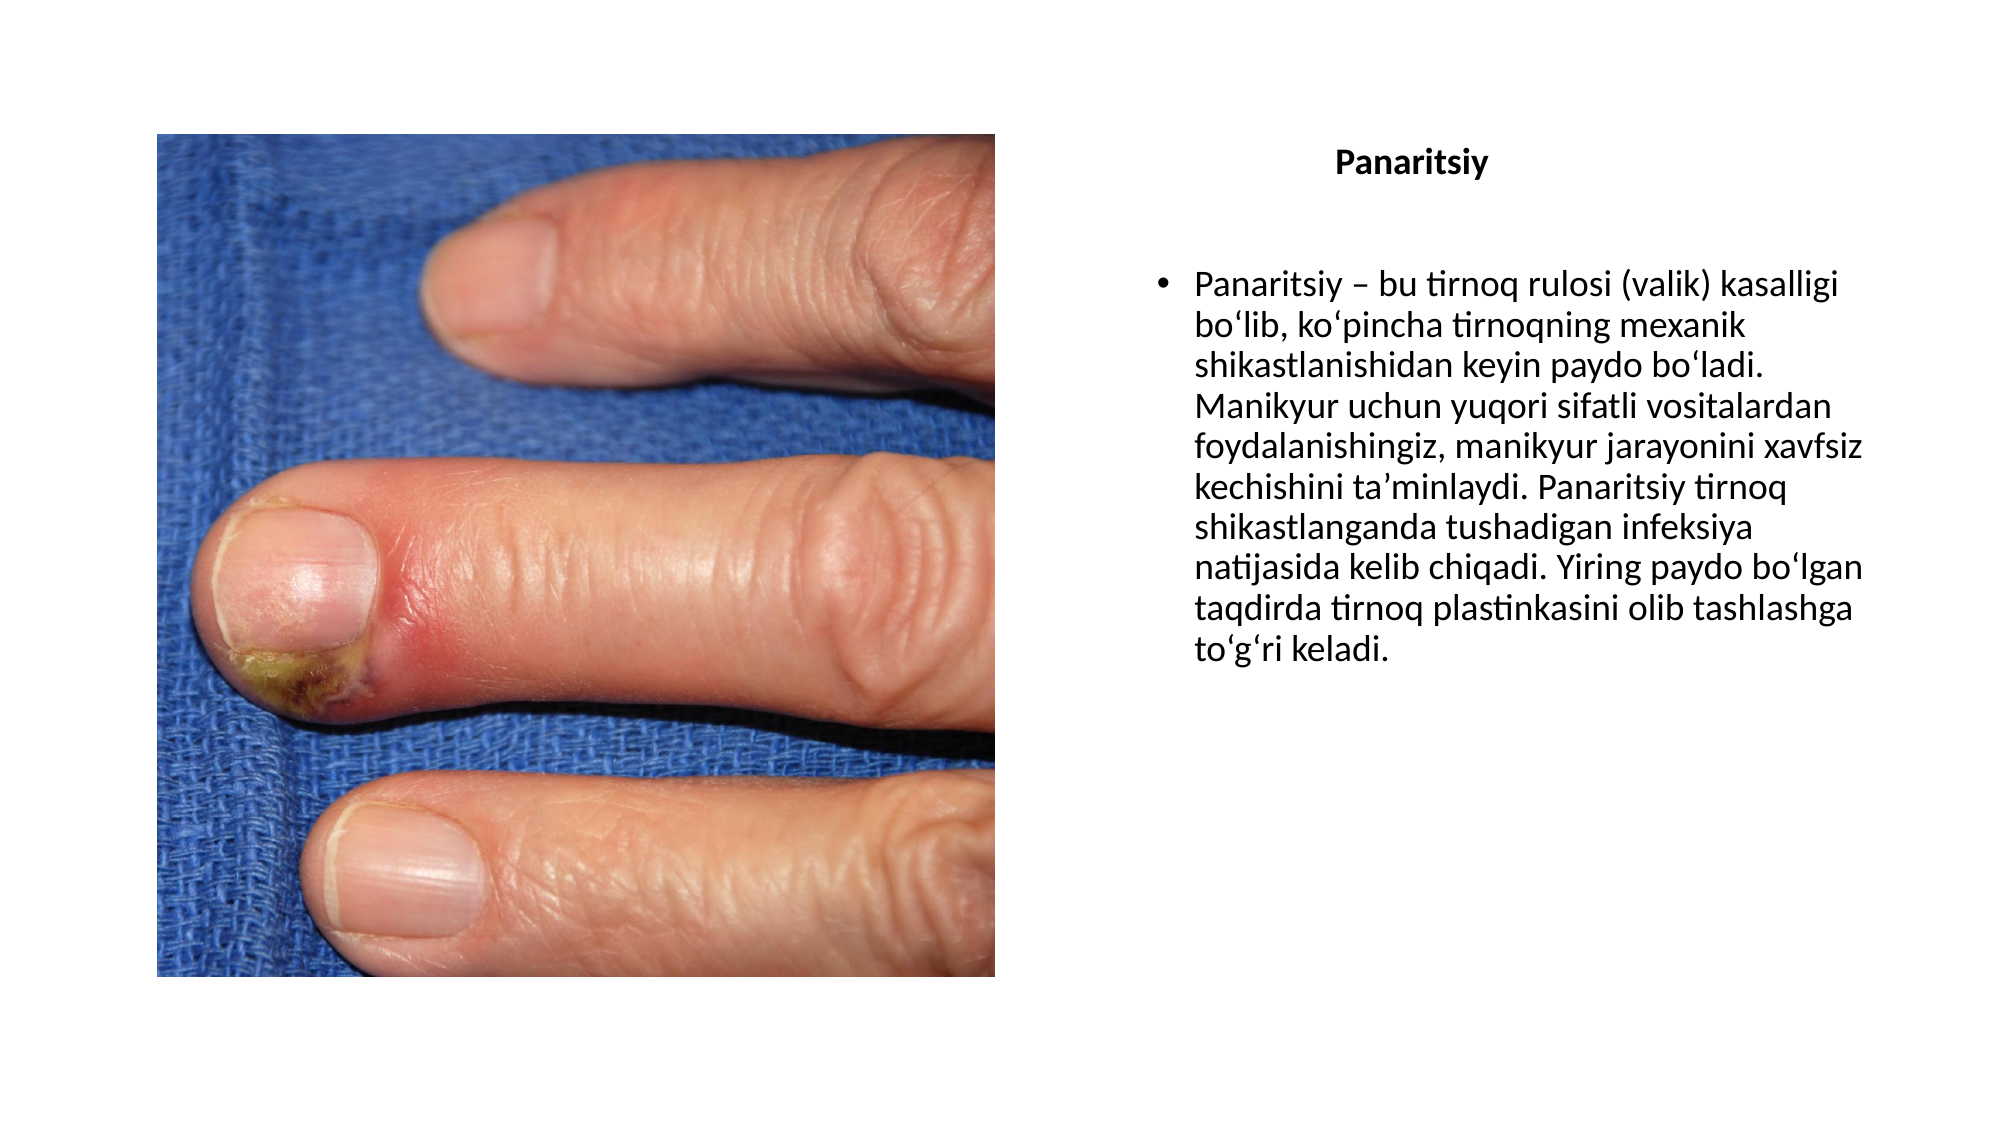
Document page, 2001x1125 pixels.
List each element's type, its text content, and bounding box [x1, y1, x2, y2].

list Panaritsiy Panaritsiy – bu tirnoq rulosi (valik) kasalligi bo‘lib, ko‘pincha tirnoqning mexanik shikastlanishidan keyin paydo bo‘ladi. Manikyur uchun yuqori sifatli vositalardan foydalanishingiz, manikyur jarayonini xavfsiz kechishini ta’minlaydi. Panaritsiy tirnoq shikastlanganda tushadigan infeksiya natijasida kelib chiqadi. Yiring paydo bo‘lgan taqdirda tirnoq plastinkasini olib tashlashga to‘g‘ri keladi. [1141, 134, 1891, 996]
picture [157, 134, 995, 977]
